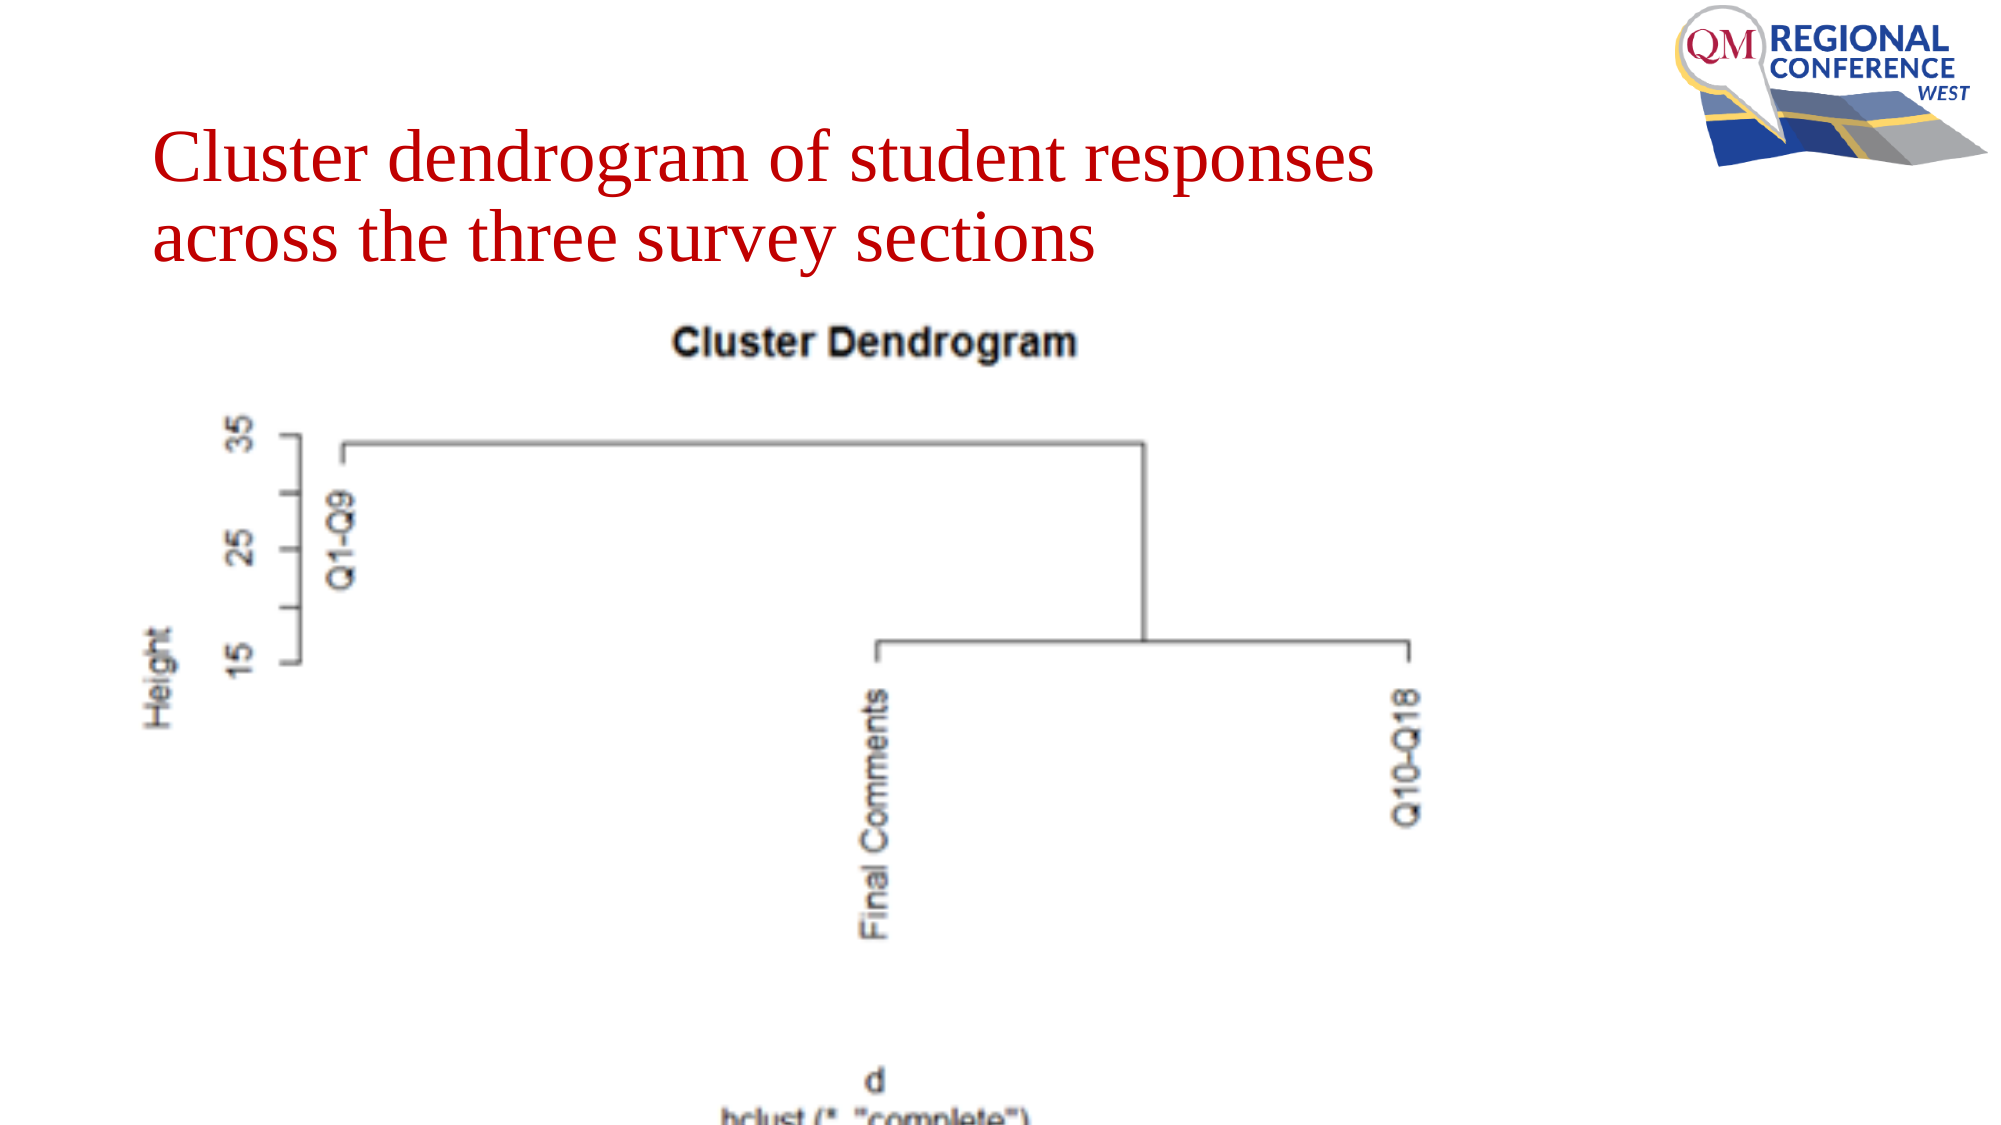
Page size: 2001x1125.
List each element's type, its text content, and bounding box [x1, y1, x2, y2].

picture [137, 321, 1435, 1125]
picture [1656, 0, 2000, 185]
title Cluster dendrogram of student responses across the three survey sections [137, 88, 1563, 306]
